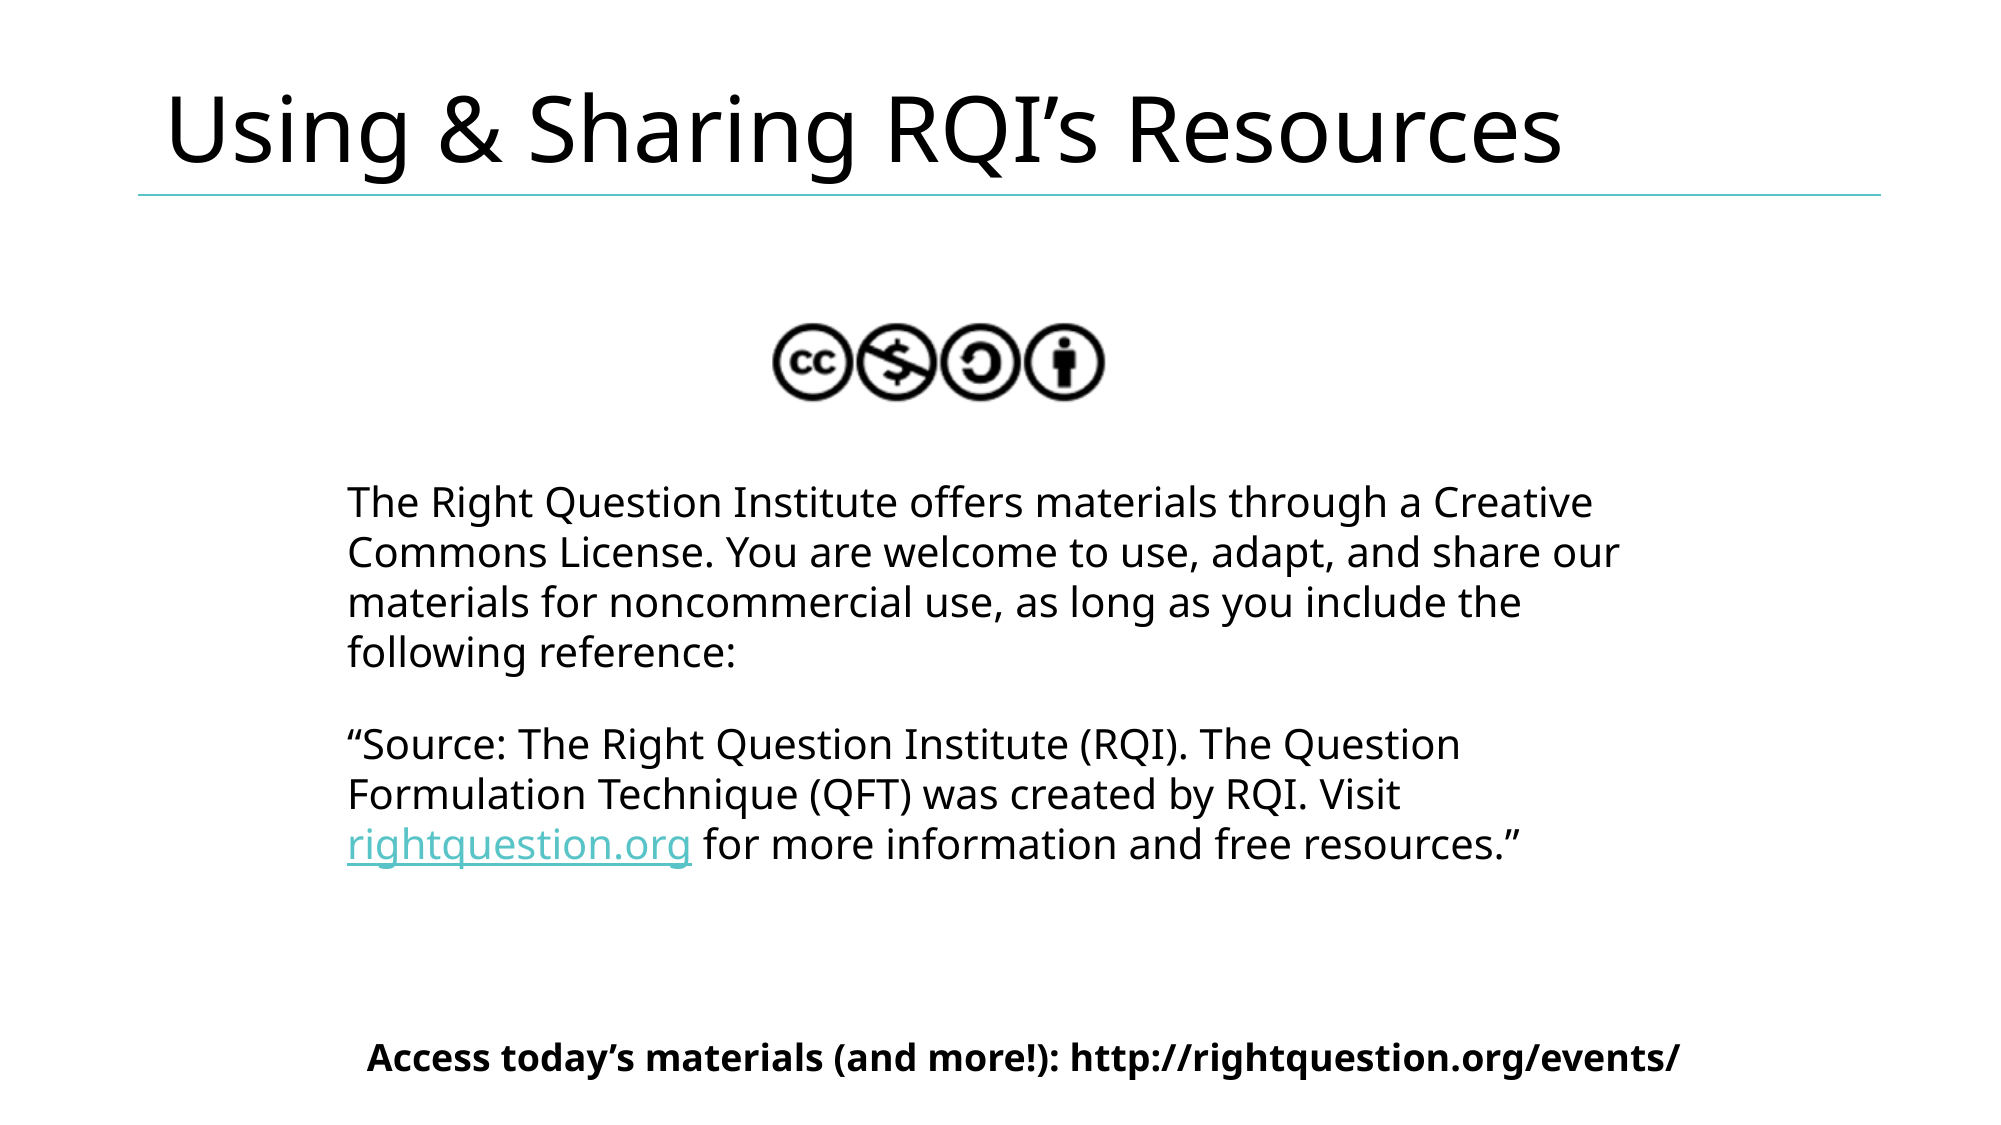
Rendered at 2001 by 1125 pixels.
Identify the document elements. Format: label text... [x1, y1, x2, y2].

text_box Access today’s materials (and more!): http://rightquestion.org/events/ [352, 1026, 1698, 1087]
text_box The Right Question Institute offers materials through a Creative Commons License. You are welcome to use, adapt, and share our materials for noncommercial use, as long as you include the following reference: “Source: The Right Question Institute (RQI). The Question Formulation Technique (QFT) was created by RQI. Visit rightquestion.org for more information and free resources.” [332, 468, 1680, 888]
text_box Using & Sharing RQI’s Resources [150, 63, 1900, 189]
picture [770, 322, 1107, 403]
